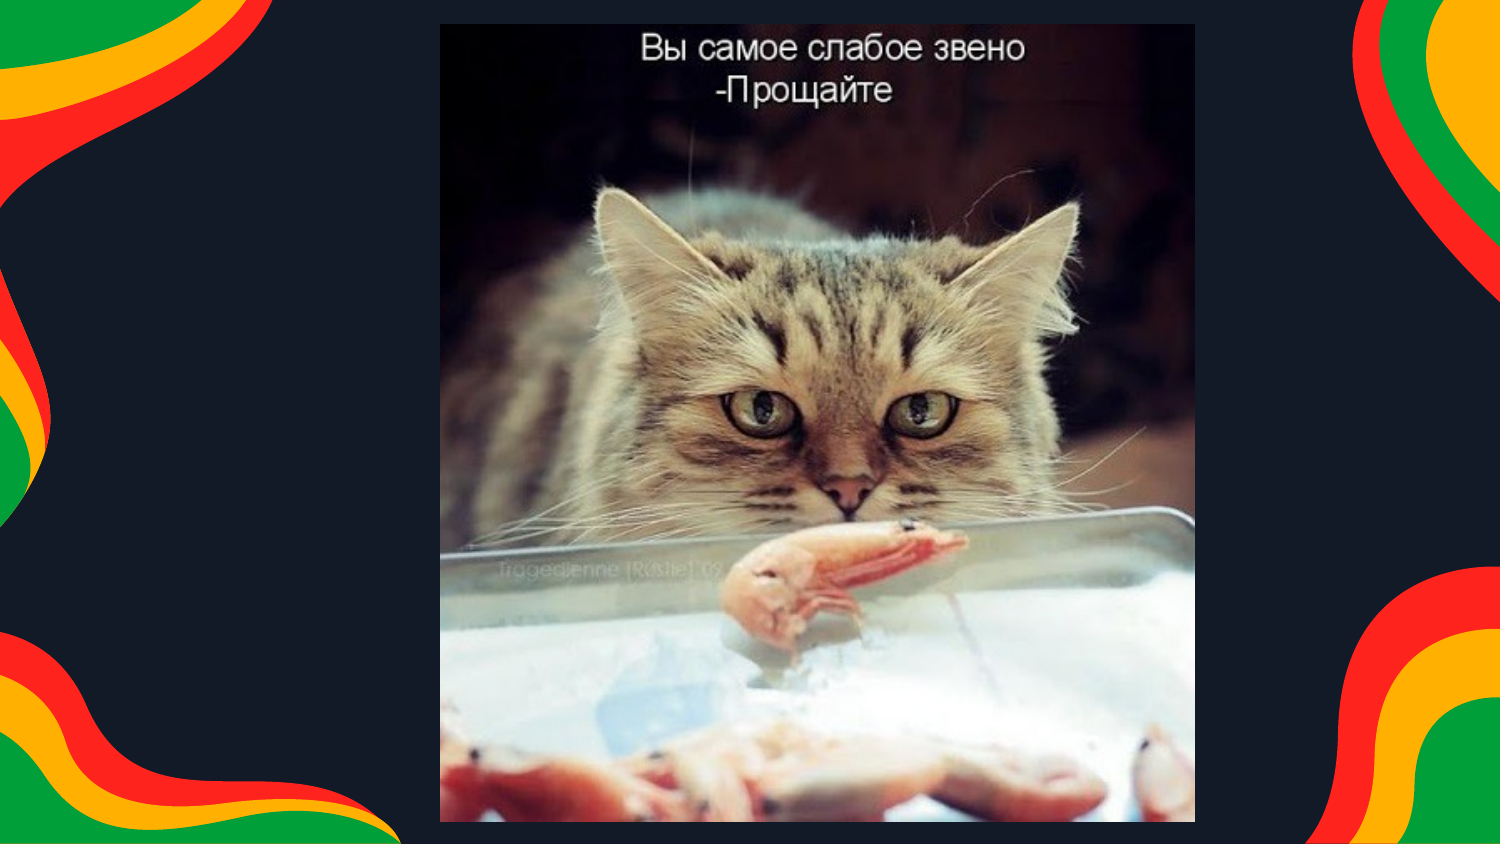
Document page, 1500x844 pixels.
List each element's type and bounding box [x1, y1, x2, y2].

picture [440, 24, 1195, 823]
